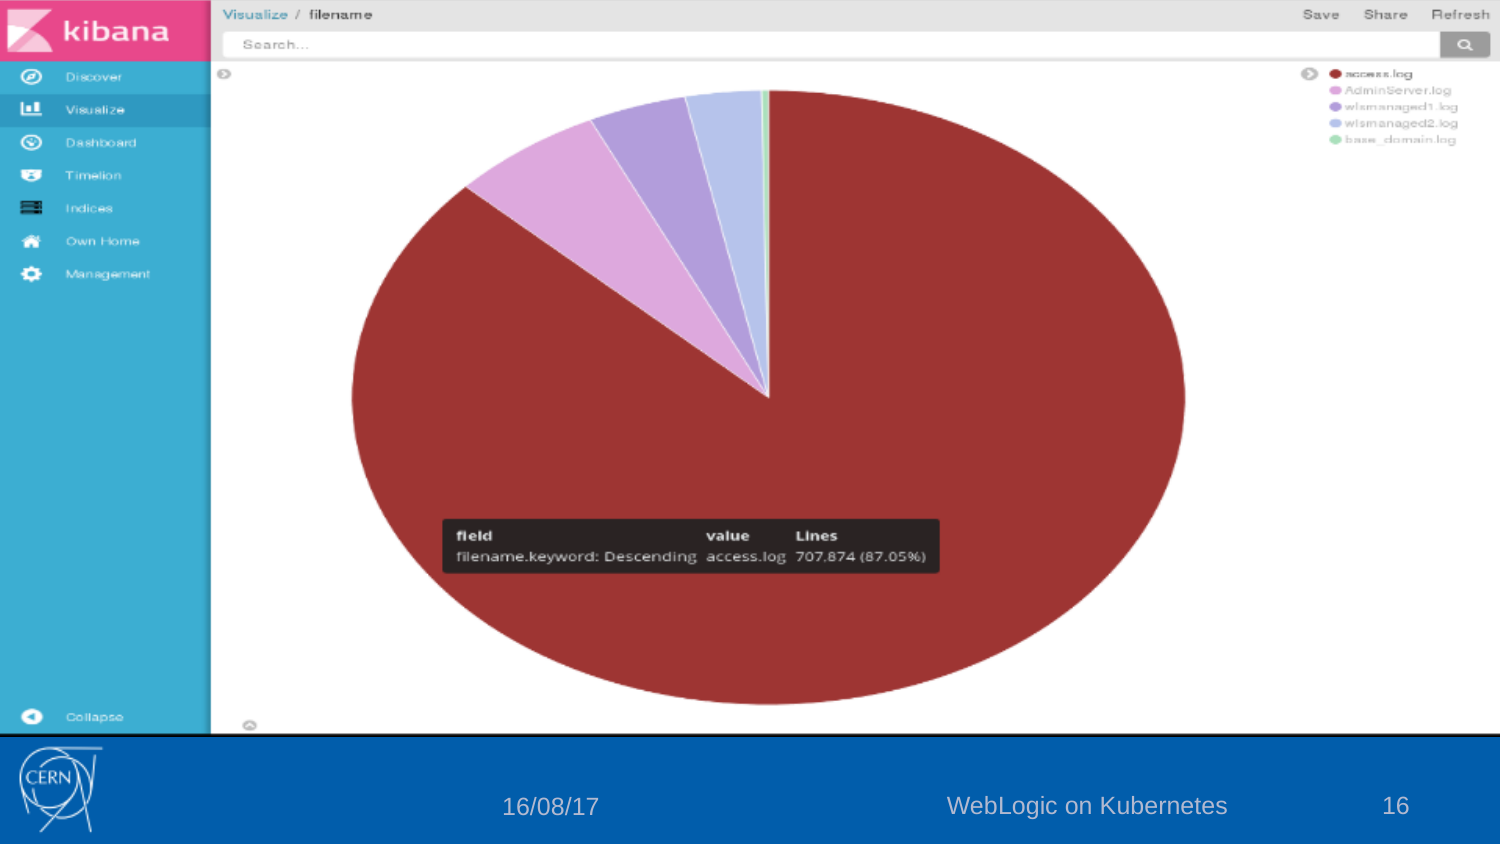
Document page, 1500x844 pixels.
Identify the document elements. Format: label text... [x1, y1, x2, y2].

picture [0, 0, 1500, 737]
footer WebLogic on Kubernetes [850, 782, 1326, 827]
slide_number 16 [1342, 782, 1425, 827]
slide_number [487, 782, 838, 828]
